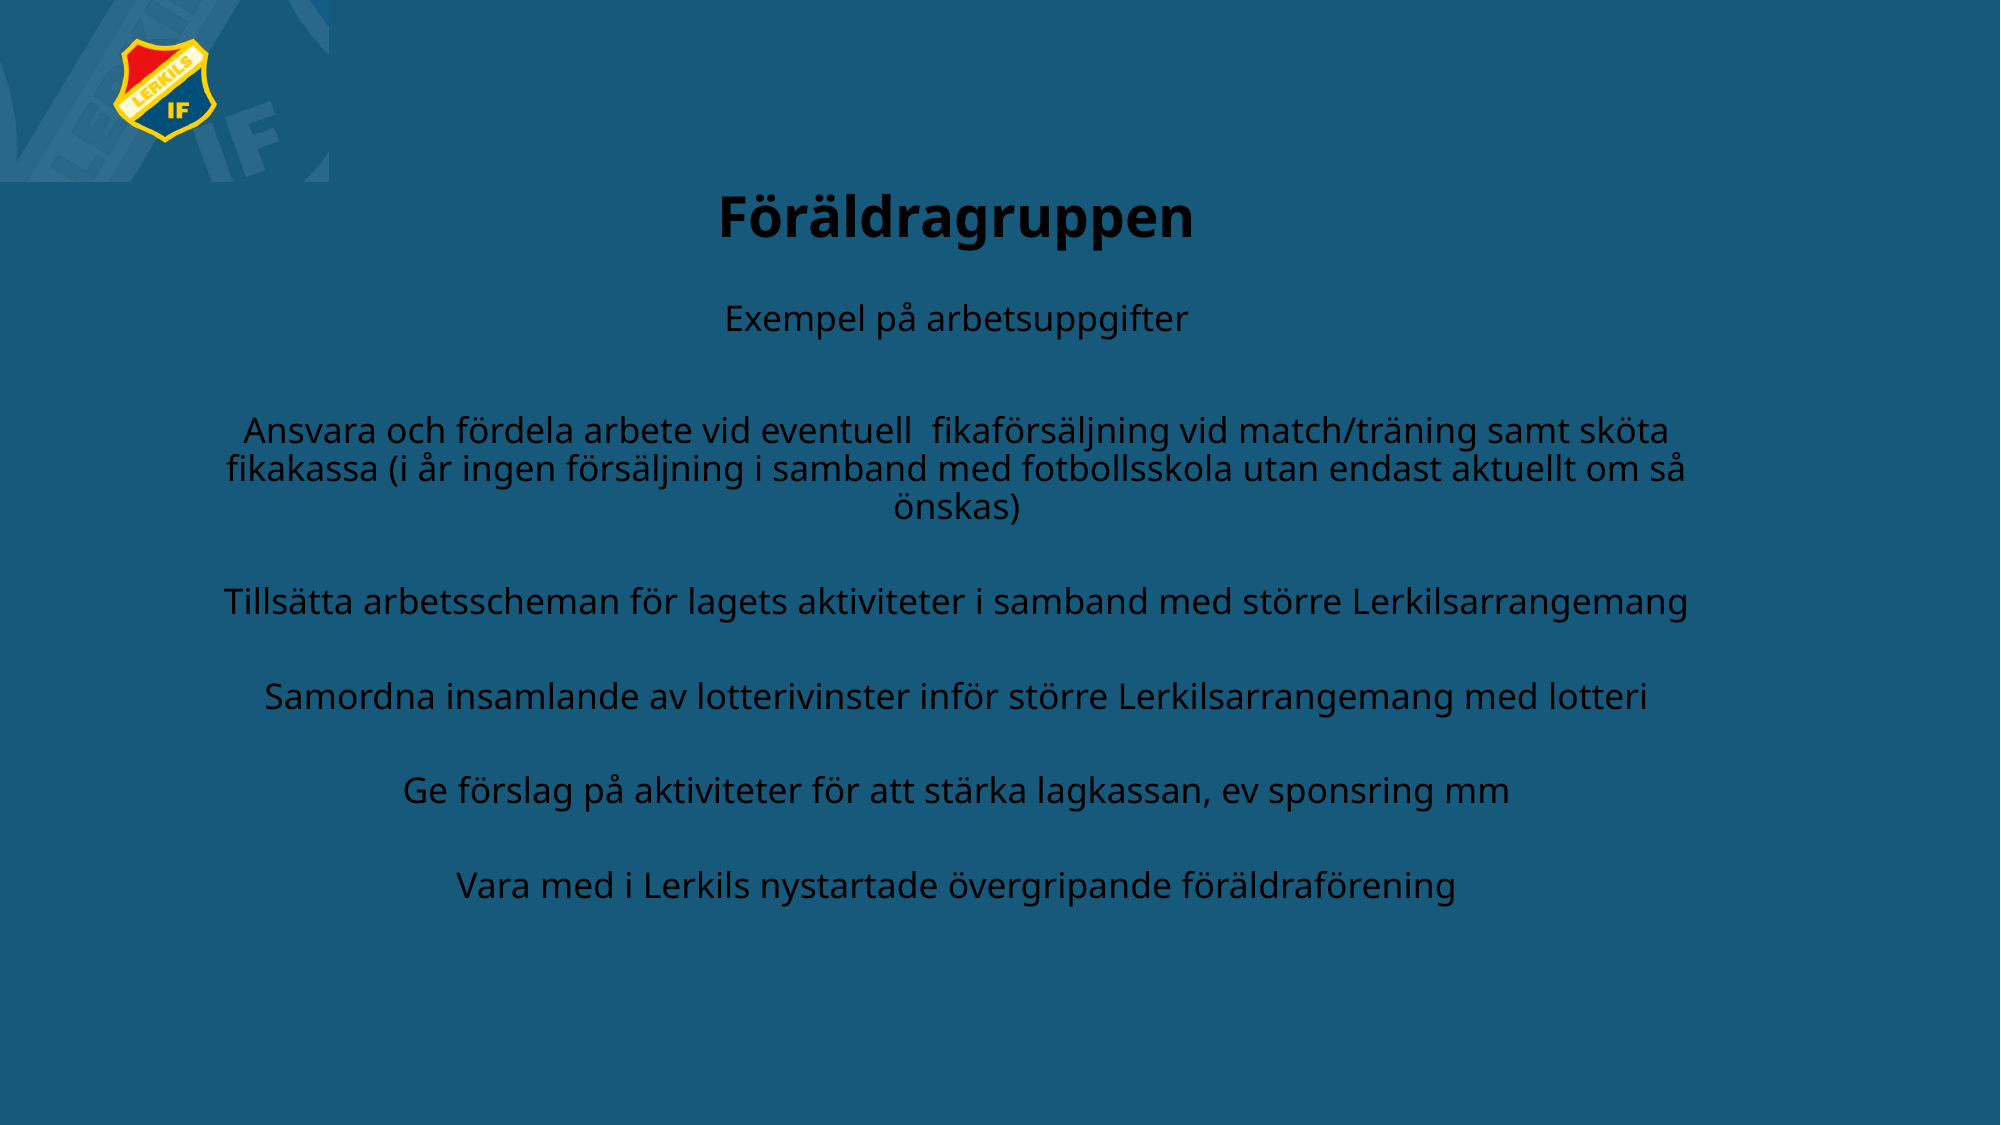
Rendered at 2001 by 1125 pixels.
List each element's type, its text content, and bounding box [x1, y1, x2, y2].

picture [0, 0, 329, 182]
subtitle Föräldragruppen Exempel på arbetsuppgifter Ansvara och fördela arbete vid eventuell fikaförsäljning vid match/träning samt sköta fikakassa (i år ingen försäljning i samband med fotbollsskola utan endast aktuellt om så önskas) Tillsätta arbetsscheman för lagets aktiviteter i samband med större Lerkilsarrangemang Samordna insamlande av lotterivinster inför större Lerkilsarrangemang med lotteri Ge förslag på aktiviteter för att stärka lagkassan, ev sponsring mm Vara med i Lerkils nystartade övergripande föräldraförening [206, 181, 1707, 951]
